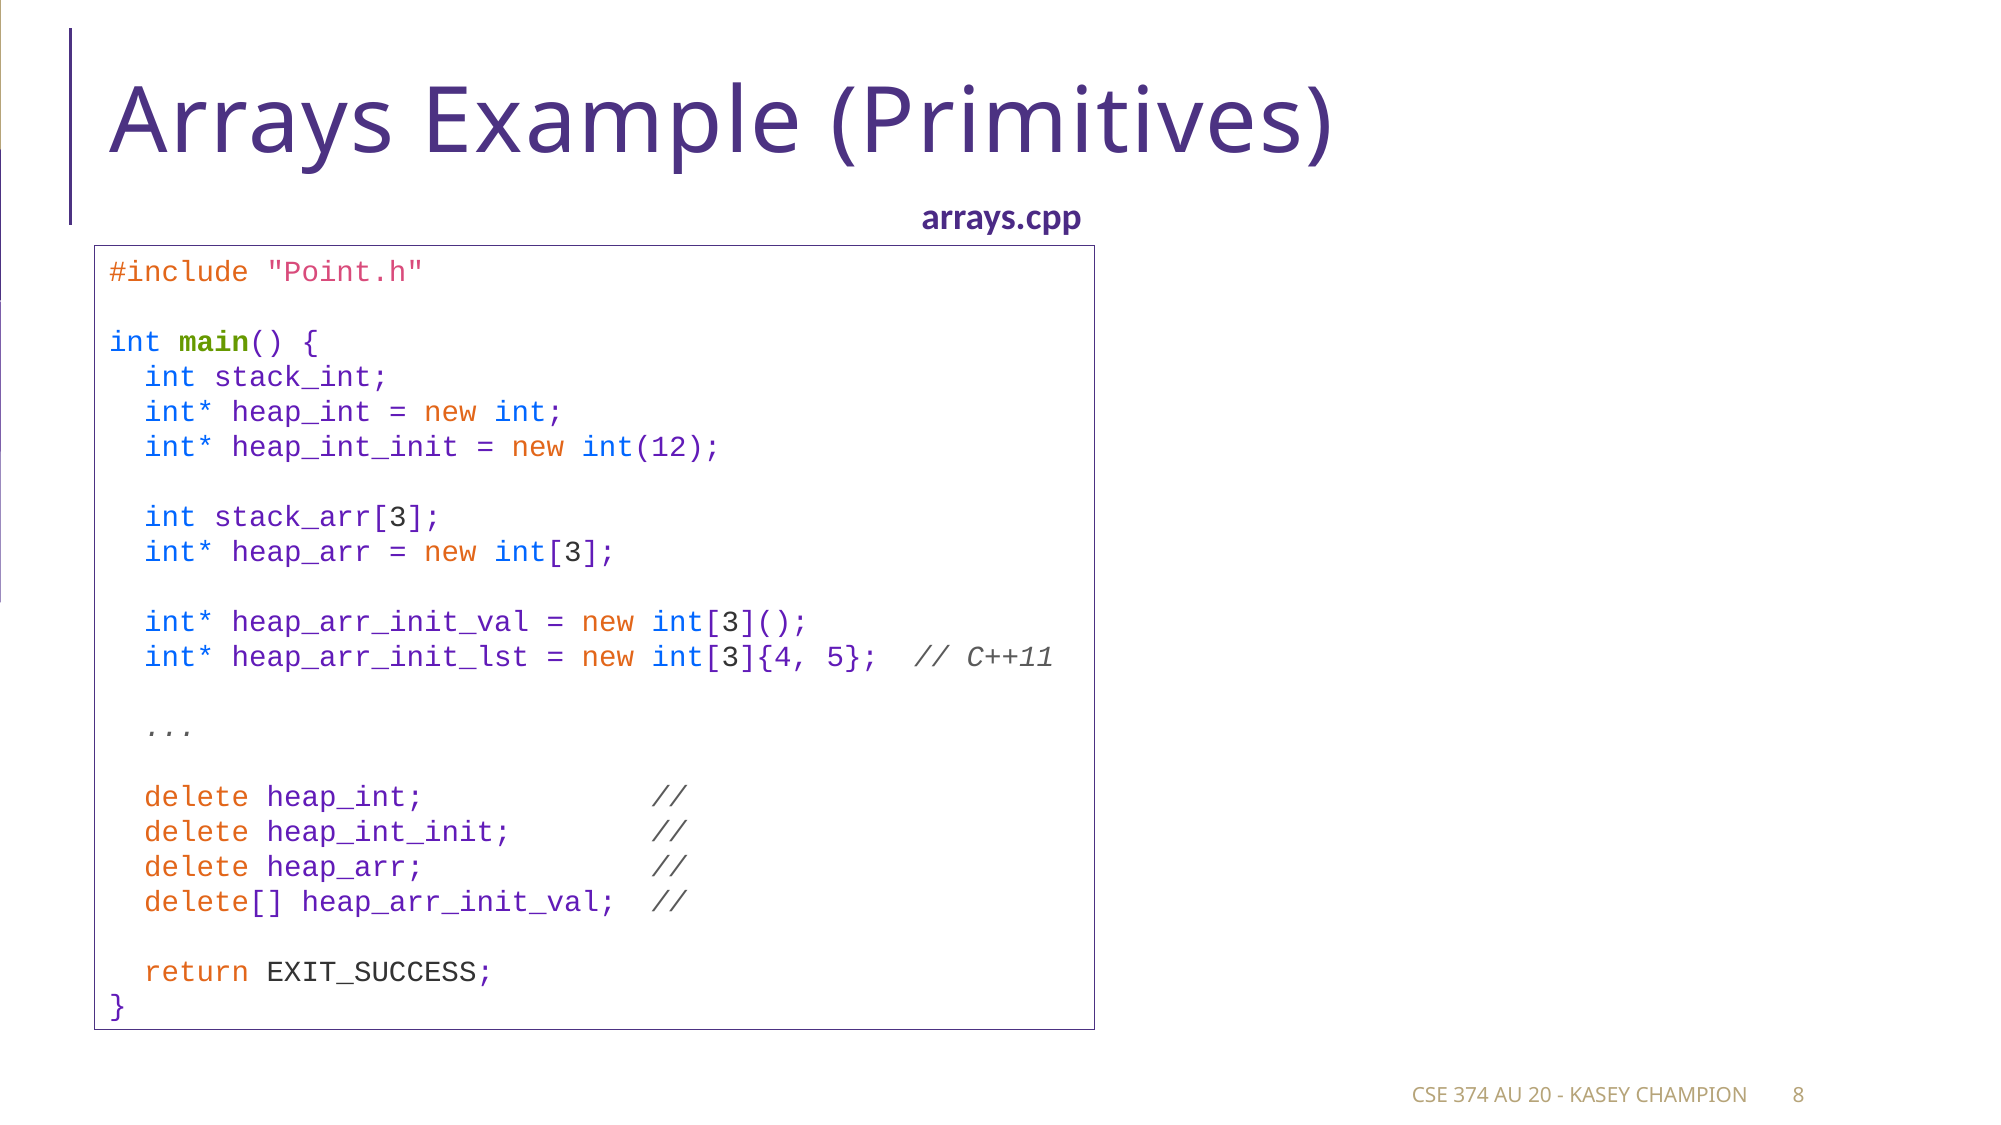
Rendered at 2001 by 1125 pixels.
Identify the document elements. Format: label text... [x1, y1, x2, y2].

text_box #include "Point.h" int main() { int stack_int; int* heap_int = new int; int* heap_int_init = new int(12); int stack_arr[3]; int* heap_arr = new int[3]; int* heap_arr_init_val = new int[3](); int* heap_arr_init_lst = new int[3]{4, 5}; // C++11 ... delete heap_int; // delete heap_int_init; // delete heap_arr; // delete[] heap_arr_init_val; // return EXIT_SUCCESS; } [94, 245, 1095, 1030]
title Arrays Example (Primitives) [94, 43, 1930, 210]
footer CSE 374 au 20 - Kasey Champion [794, 1073, 1763, 1119]
slide_number 8 [1777, 1073, 1938, 1119]
text_box arrays.cpp [811, 184, 1097, 245]
